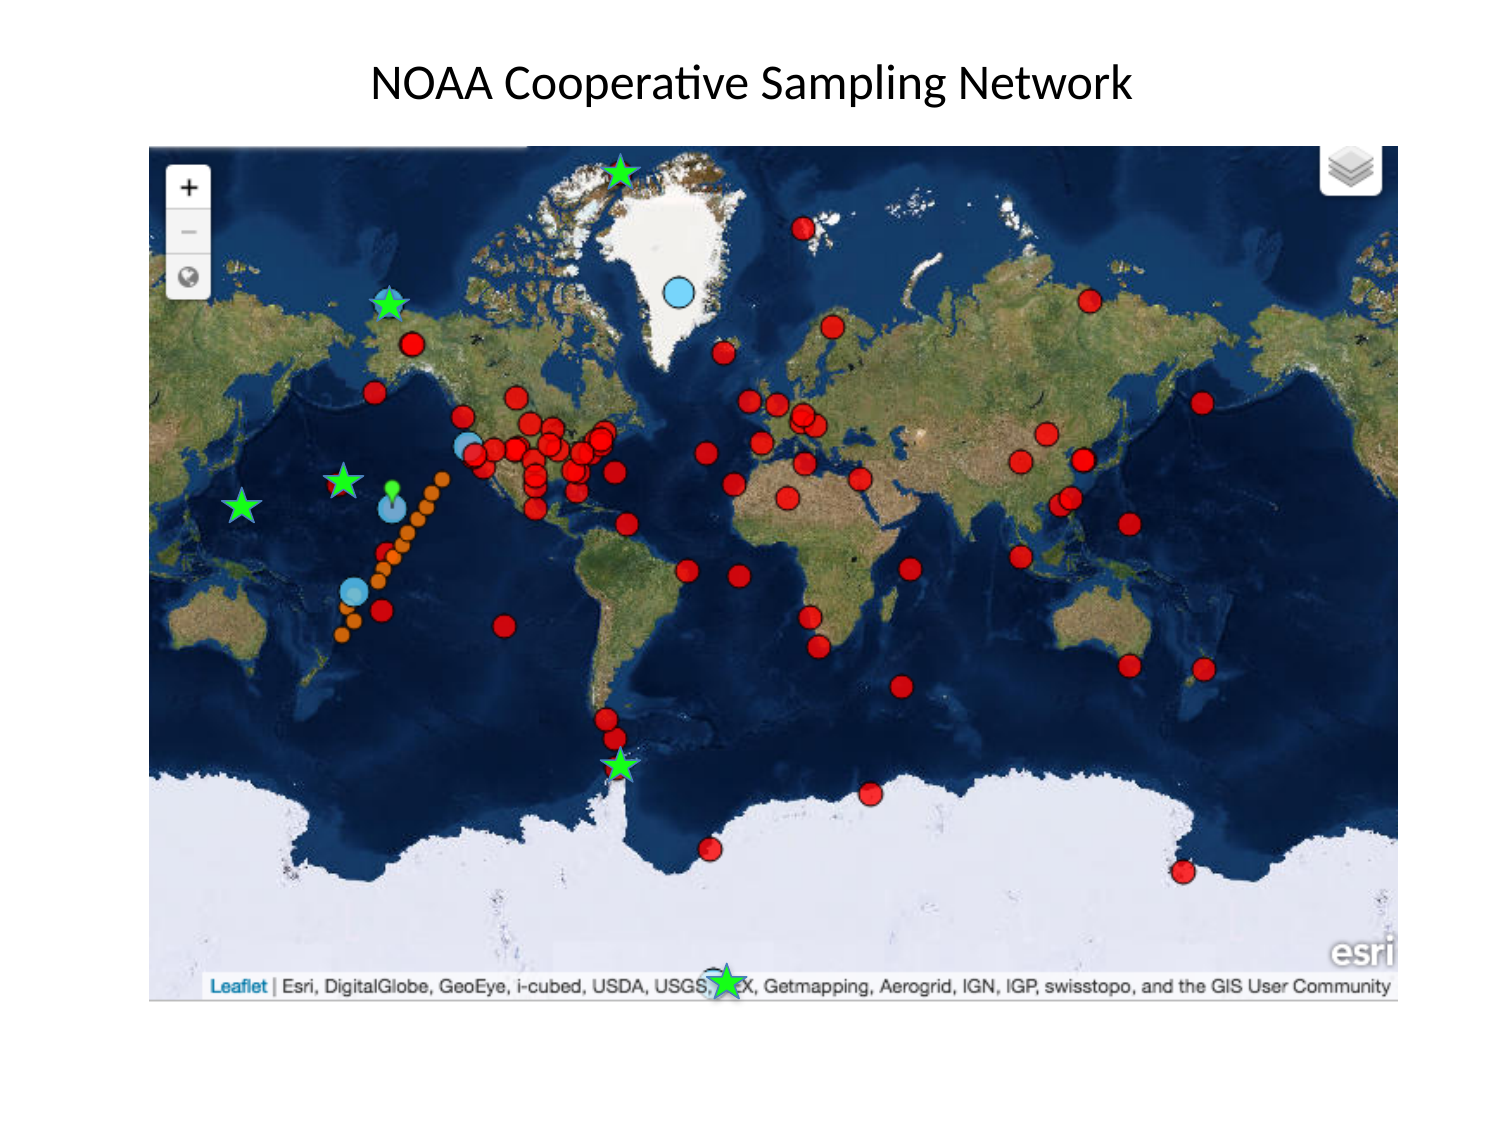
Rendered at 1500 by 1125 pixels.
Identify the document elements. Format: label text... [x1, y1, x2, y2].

picture [148, 146, 1398, 1007]
text_box NOAA Cooperative Sampling Network [355, 42, 1149, 117]
